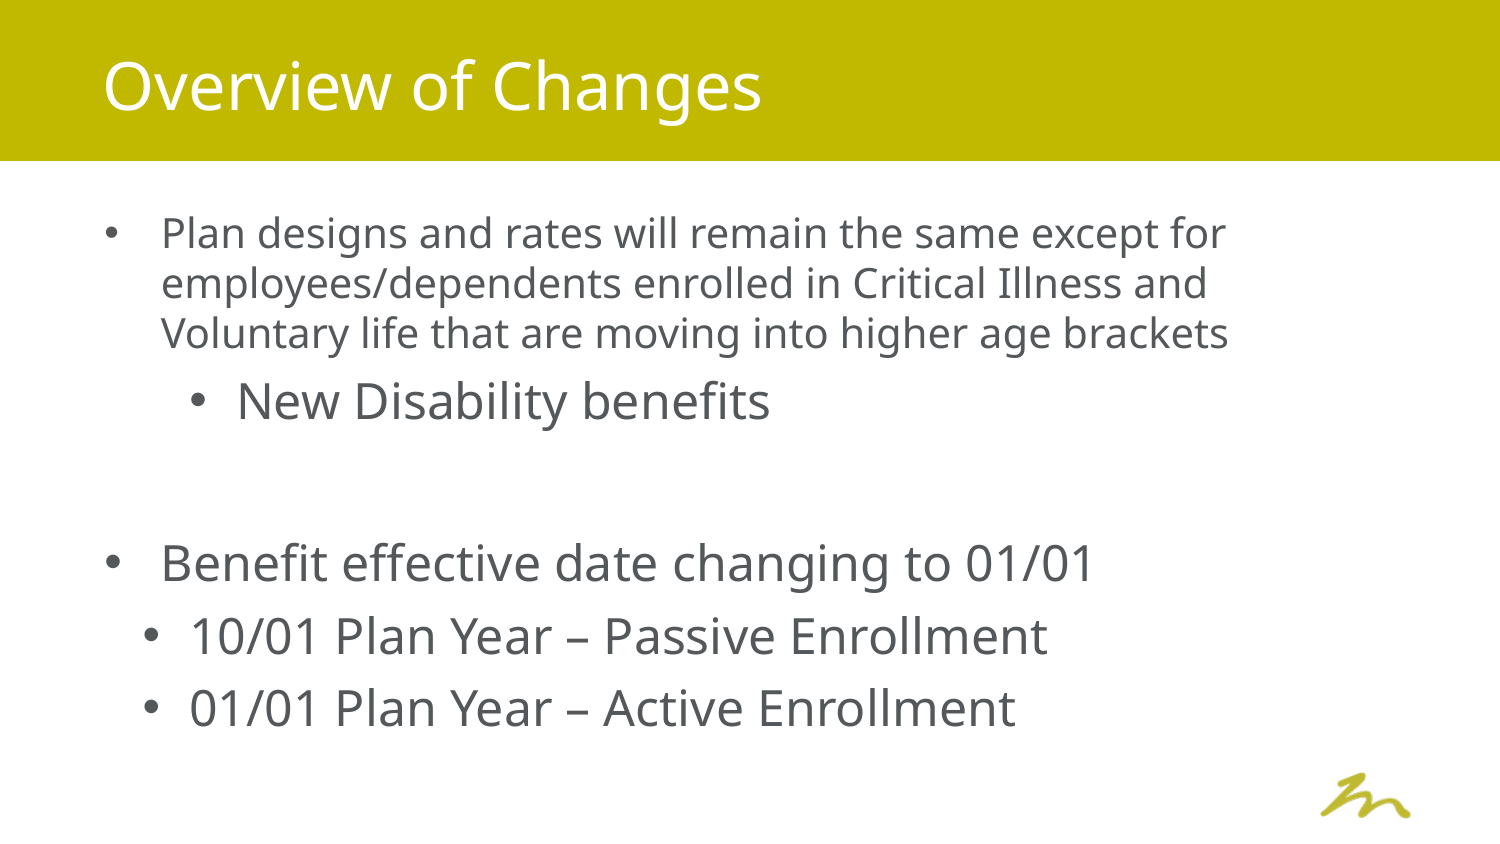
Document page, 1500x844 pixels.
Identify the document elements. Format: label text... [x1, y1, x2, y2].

list Plan designs and rates will remain the same except for employees/dependents enrolled in Critical Illness and Voluntary life that are moving into higher age brackets New Disability benefits Benefit effective date changing to 01/01 10/01 Plan Year – Passive Enrollment 01/01 Plan Year – Active Enrollment [89, 199, 1413, 763]
picture [1317, 770, 1463, 823]
list Overview of Changes [87, 35, 1413, 124]
